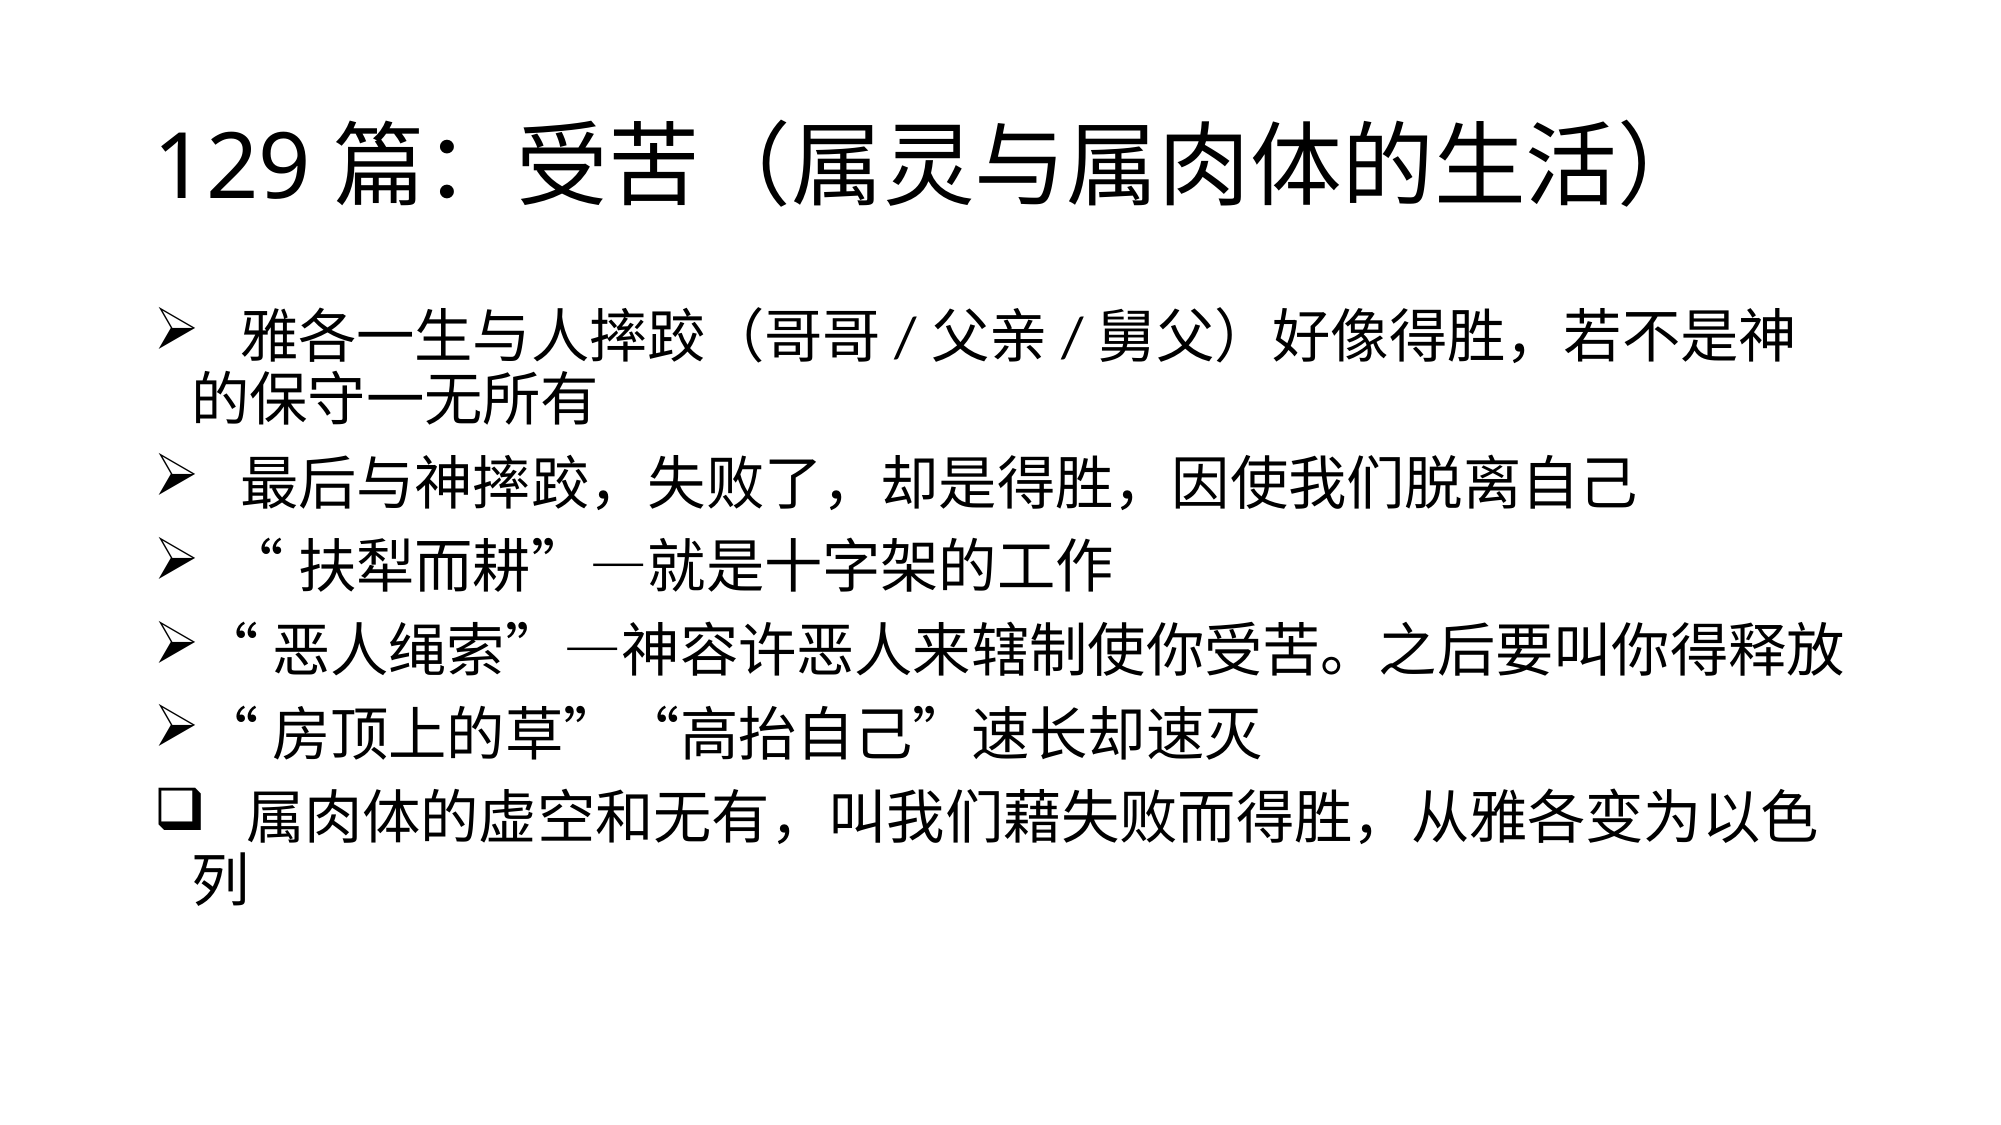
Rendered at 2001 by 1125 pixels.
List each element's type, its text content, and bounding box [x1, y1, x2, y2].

title 129篇：受苦（属灵与属肉体的生活） [138, 60, 1864, 278]
list 雅各一生与人摔跤（哥哥/父亲/舅父）好像得胜，若不是神的保守一无所有 最后与神摔跤，失败了，却是得胜，因使我们脱离自己 “扶犁而耕”—就是十字架的工作 “恶人绳索”—神容许恶人来辖制使你受苦。之后要叫你得释放 “房顶上的草”“高抬自己”速长却速灭 属肉体的虚空和无有，叫我们藉失败而得胜，从雅各变为以色列 [138, 299, 1864, 1014]
